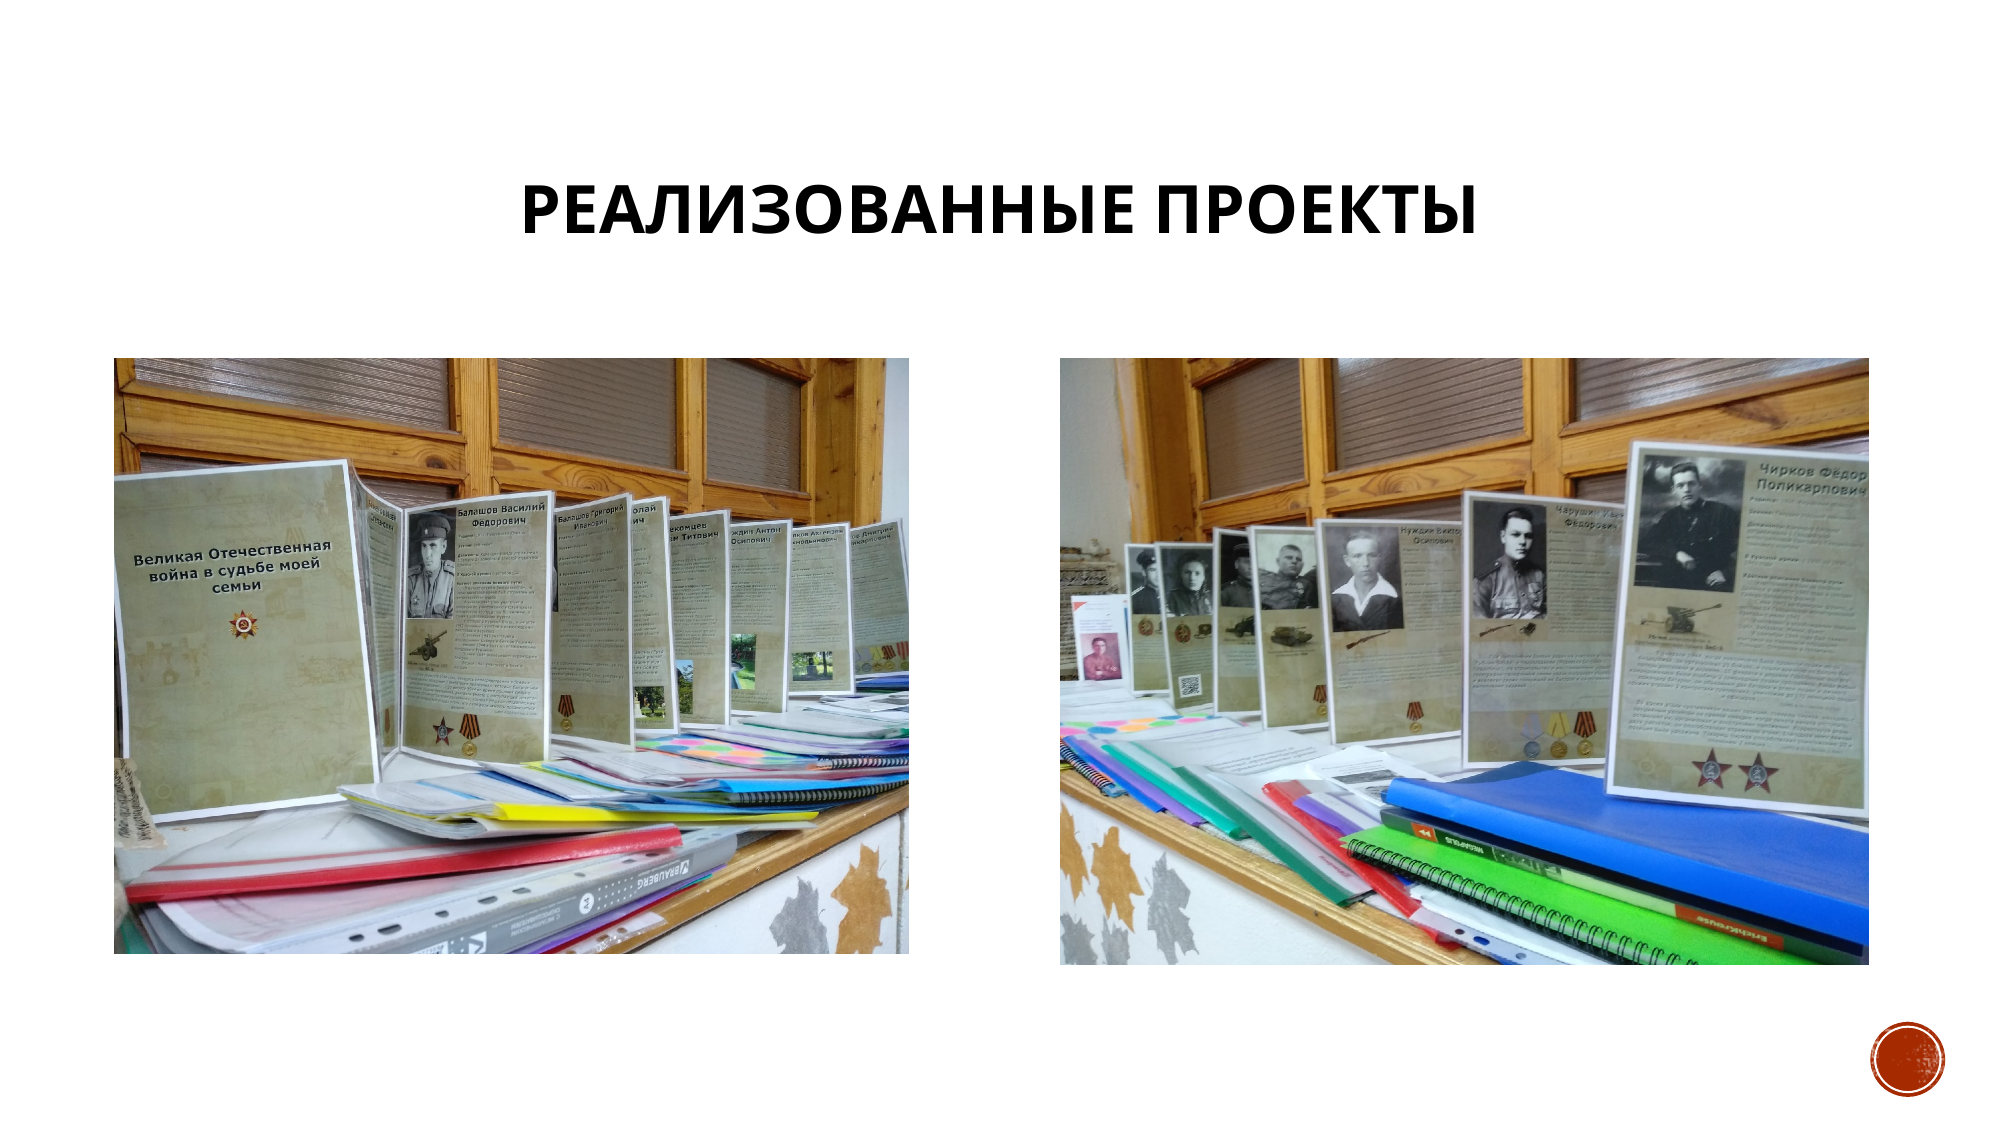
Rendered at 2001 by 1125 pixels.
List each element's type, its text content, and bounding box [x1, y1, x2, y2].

title Реализованные проекты [175, 79, 1826, 344]
picture [1060, 358, 1869, 965]
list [117, 362, 907, 952]
